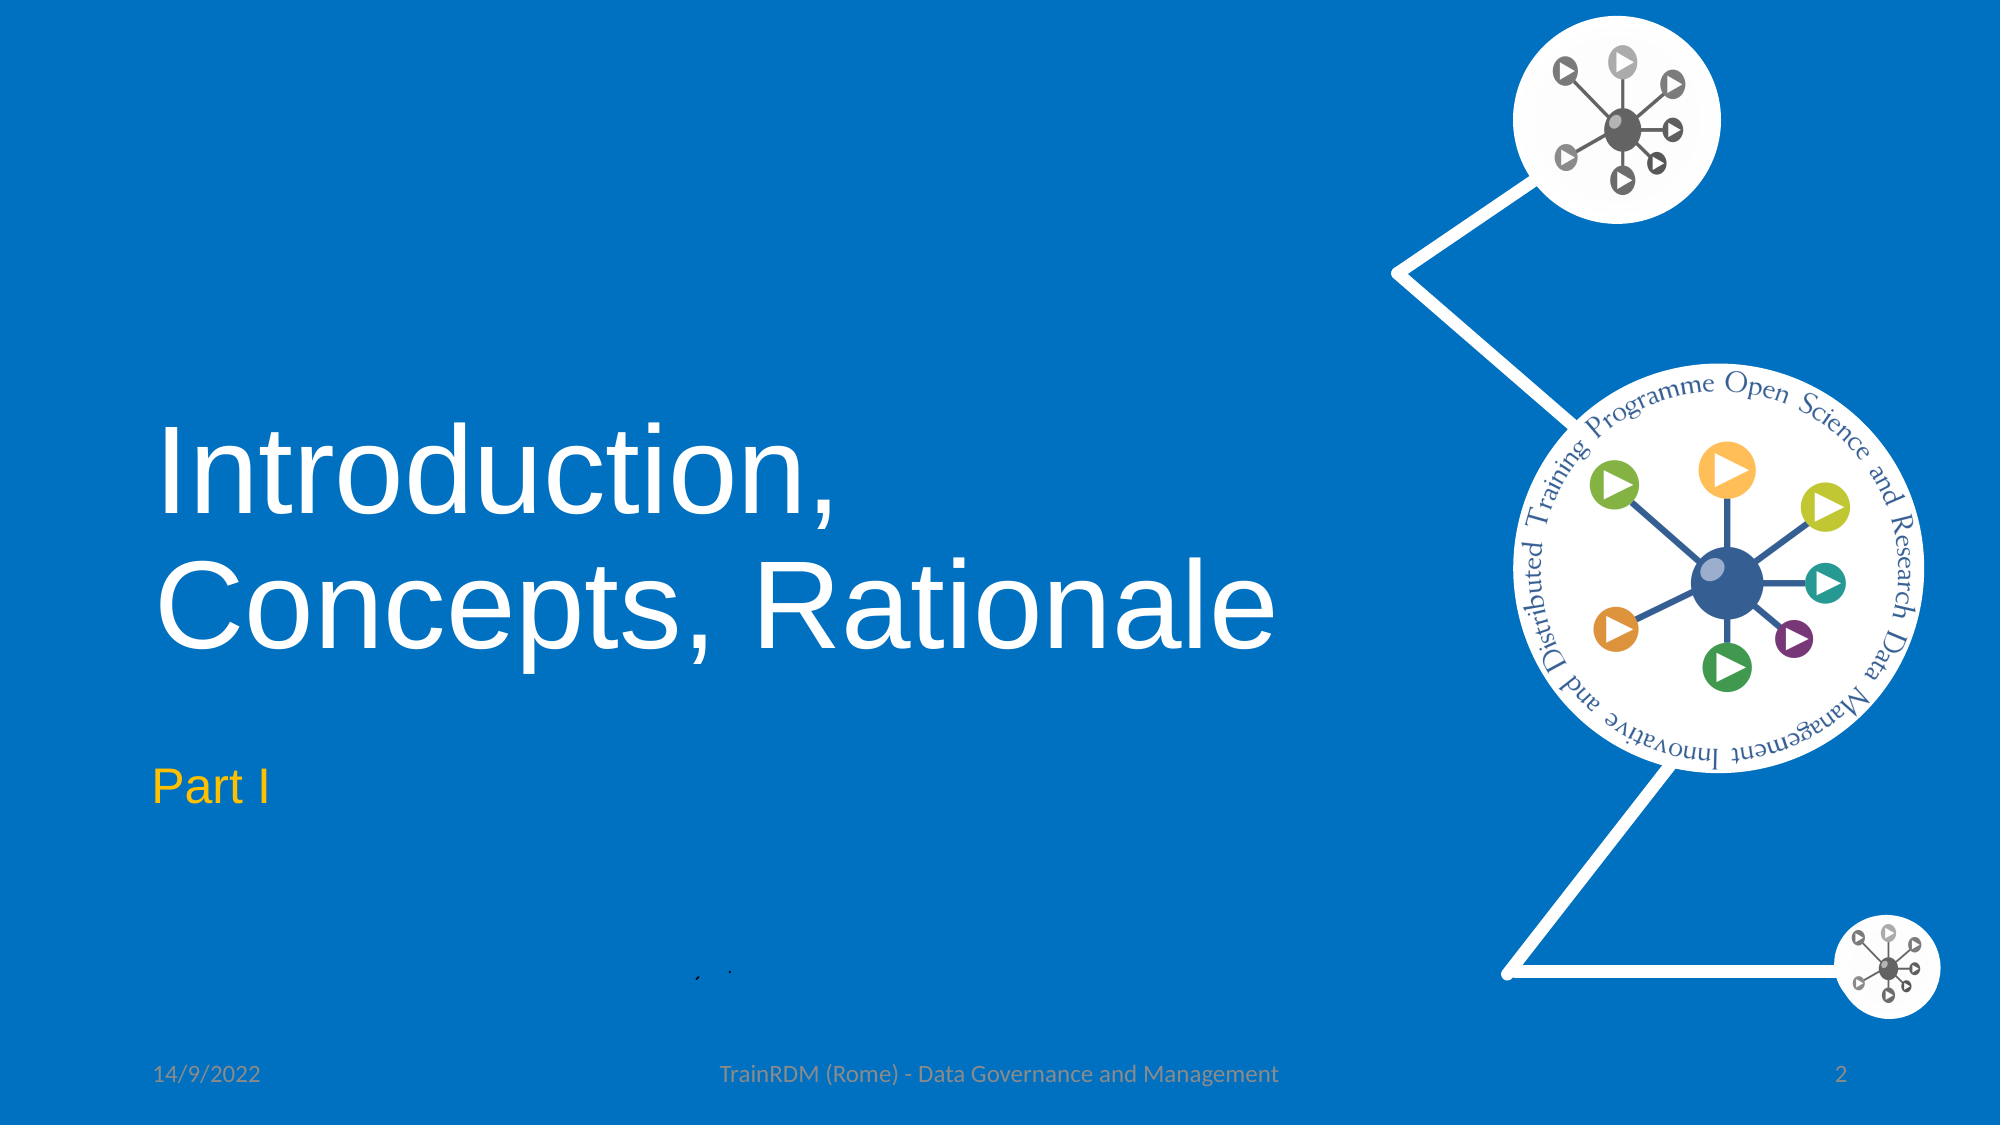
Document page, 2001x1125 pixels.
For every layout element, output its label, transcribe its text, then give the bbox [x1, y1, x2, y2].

list Part I [136, 752, 1476, 999]
picture [1834, 914, 1939, 1013]
title Introduction, Concepts, Rationale [139, 215, 1381, 684]
picture [1519, 26, 1719, 214]
picture [1513, 363, 1925, 774]
footer TrainRDM (Rome) - Data Governance and Management [662, 1042, 1338, 1103]
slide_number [137, 1042, 588, 1103]
slide_number 2 [1412, 1042, 1863, 1103]
